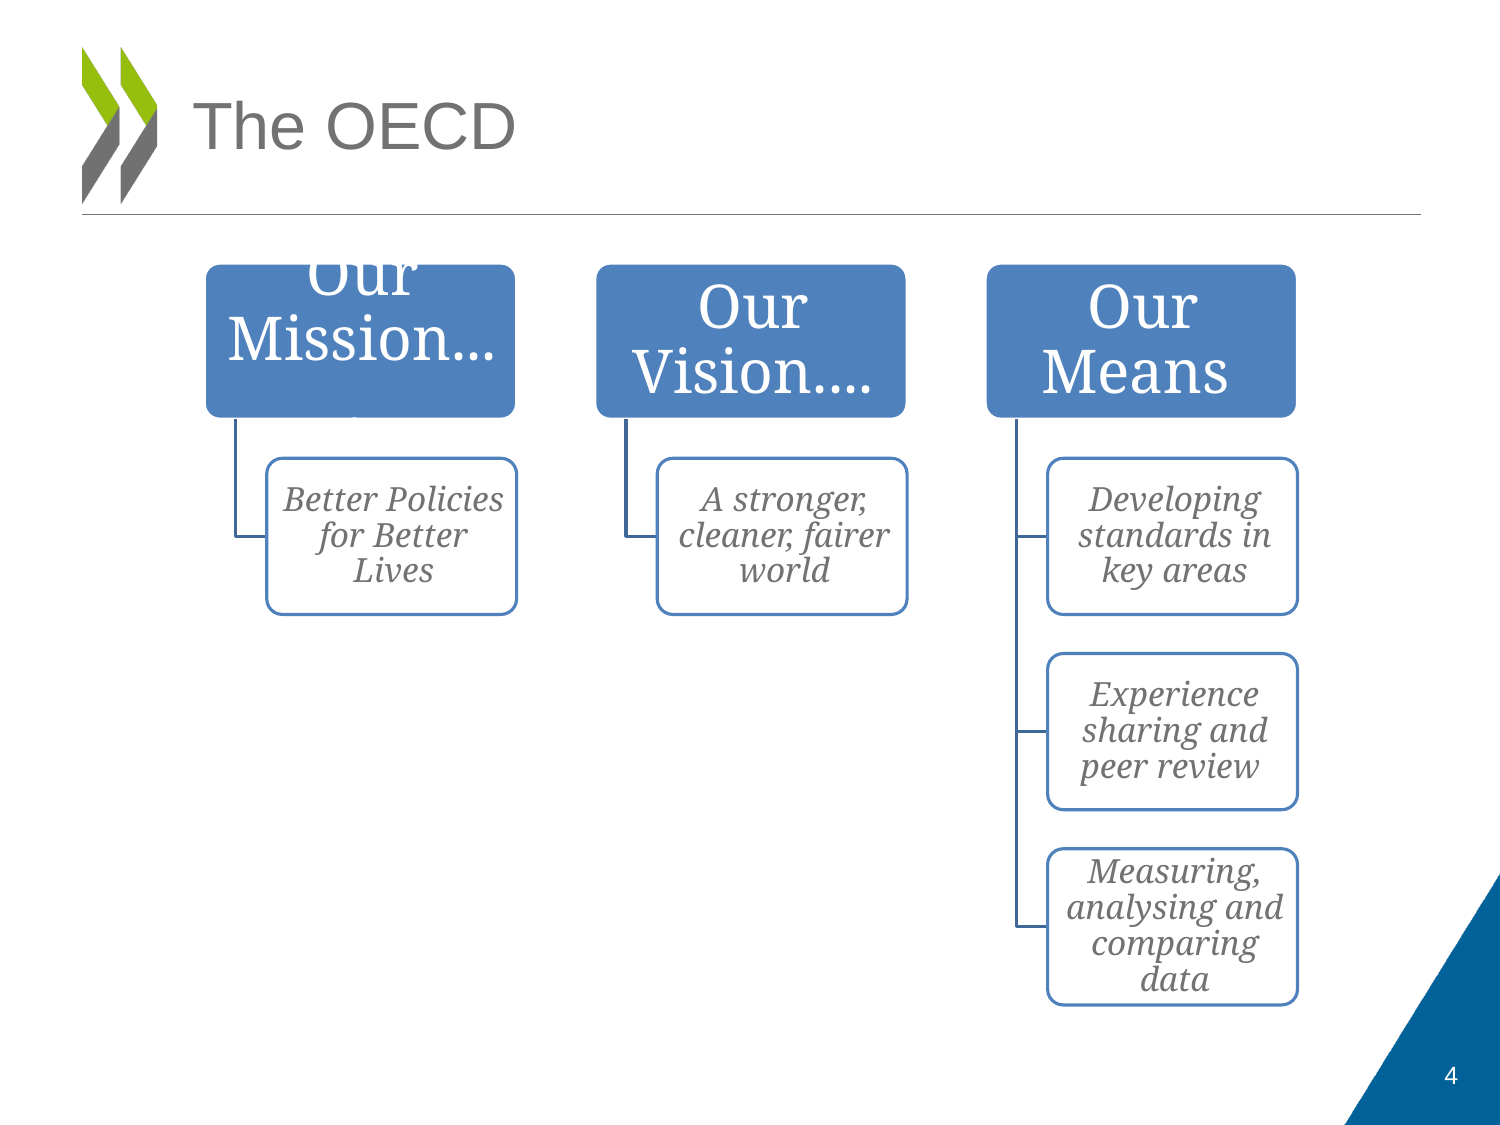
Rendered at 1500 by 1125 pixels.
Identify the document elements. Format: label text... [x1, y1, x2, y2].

picture [1344, 873, 1500, 1125]
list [76, 262, 1426, 1006]
title The OECD [177, 39, 1394, 207]
slide_number 4 [1417, 1051, 1474, 1092]
